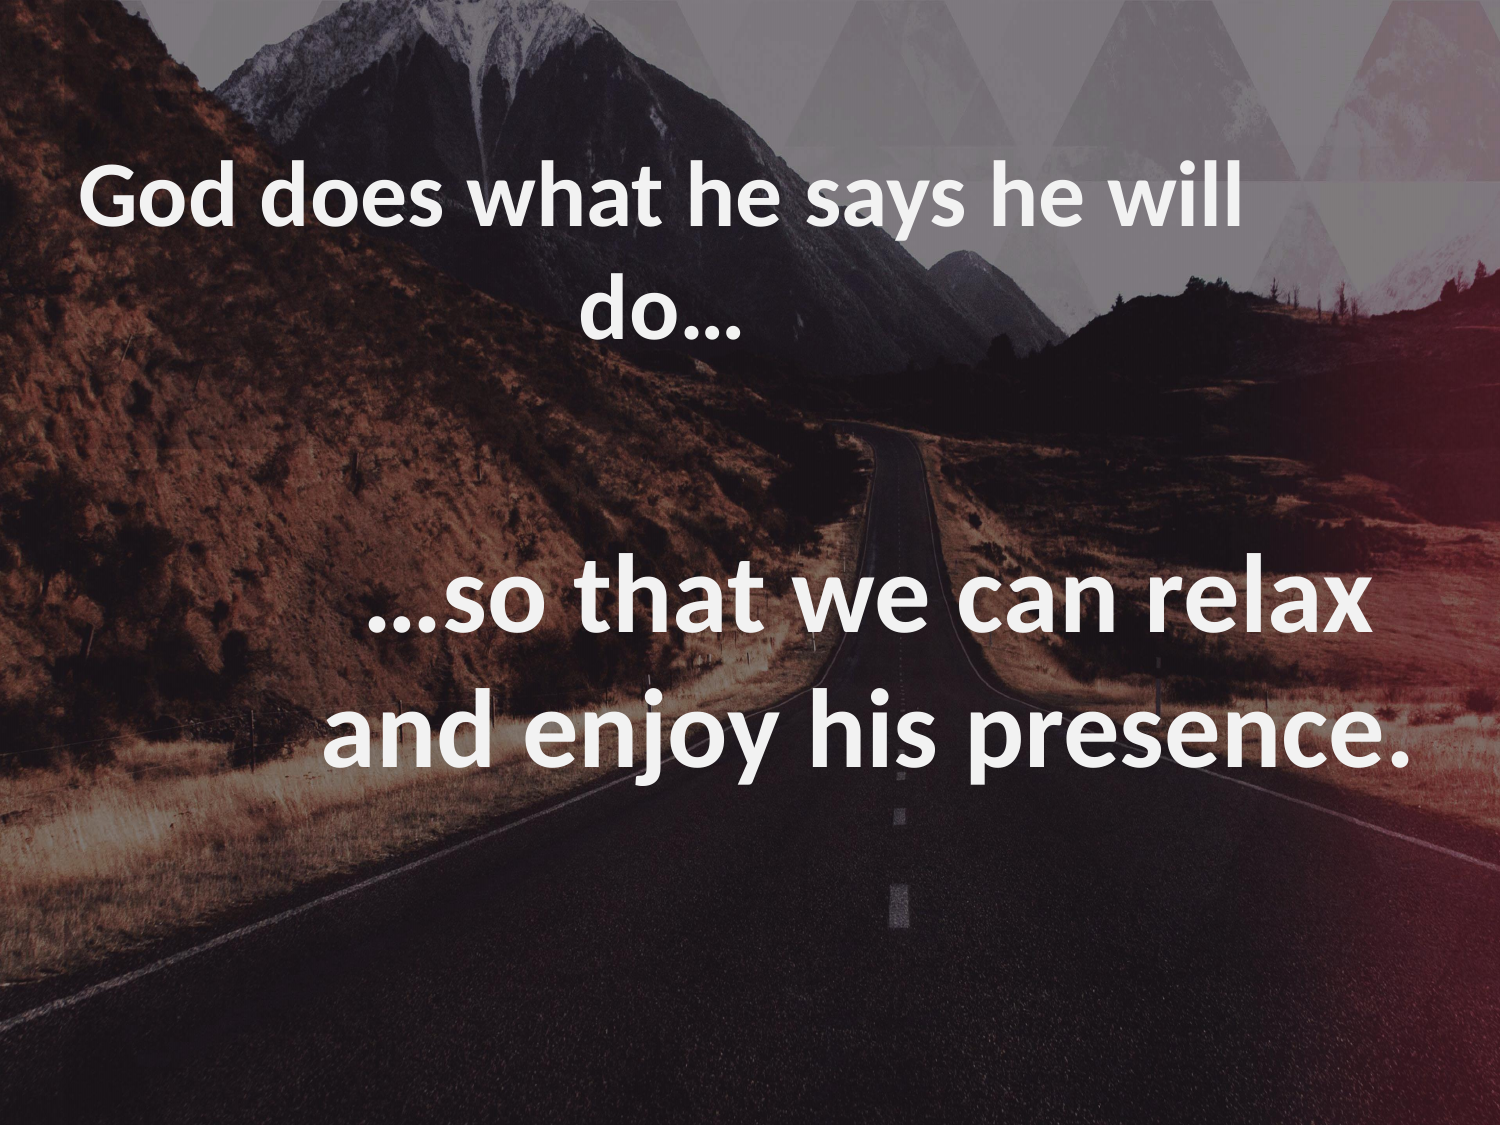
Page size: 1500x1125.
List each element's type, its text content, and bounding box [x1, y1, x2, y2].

title God does what he says he will do… [24, 125, 1300, 367]
subtitle …so that we can relax and enjoy his presence. [262, 512, 1475, 925]
picture [0, 0, 1500, 1125]
